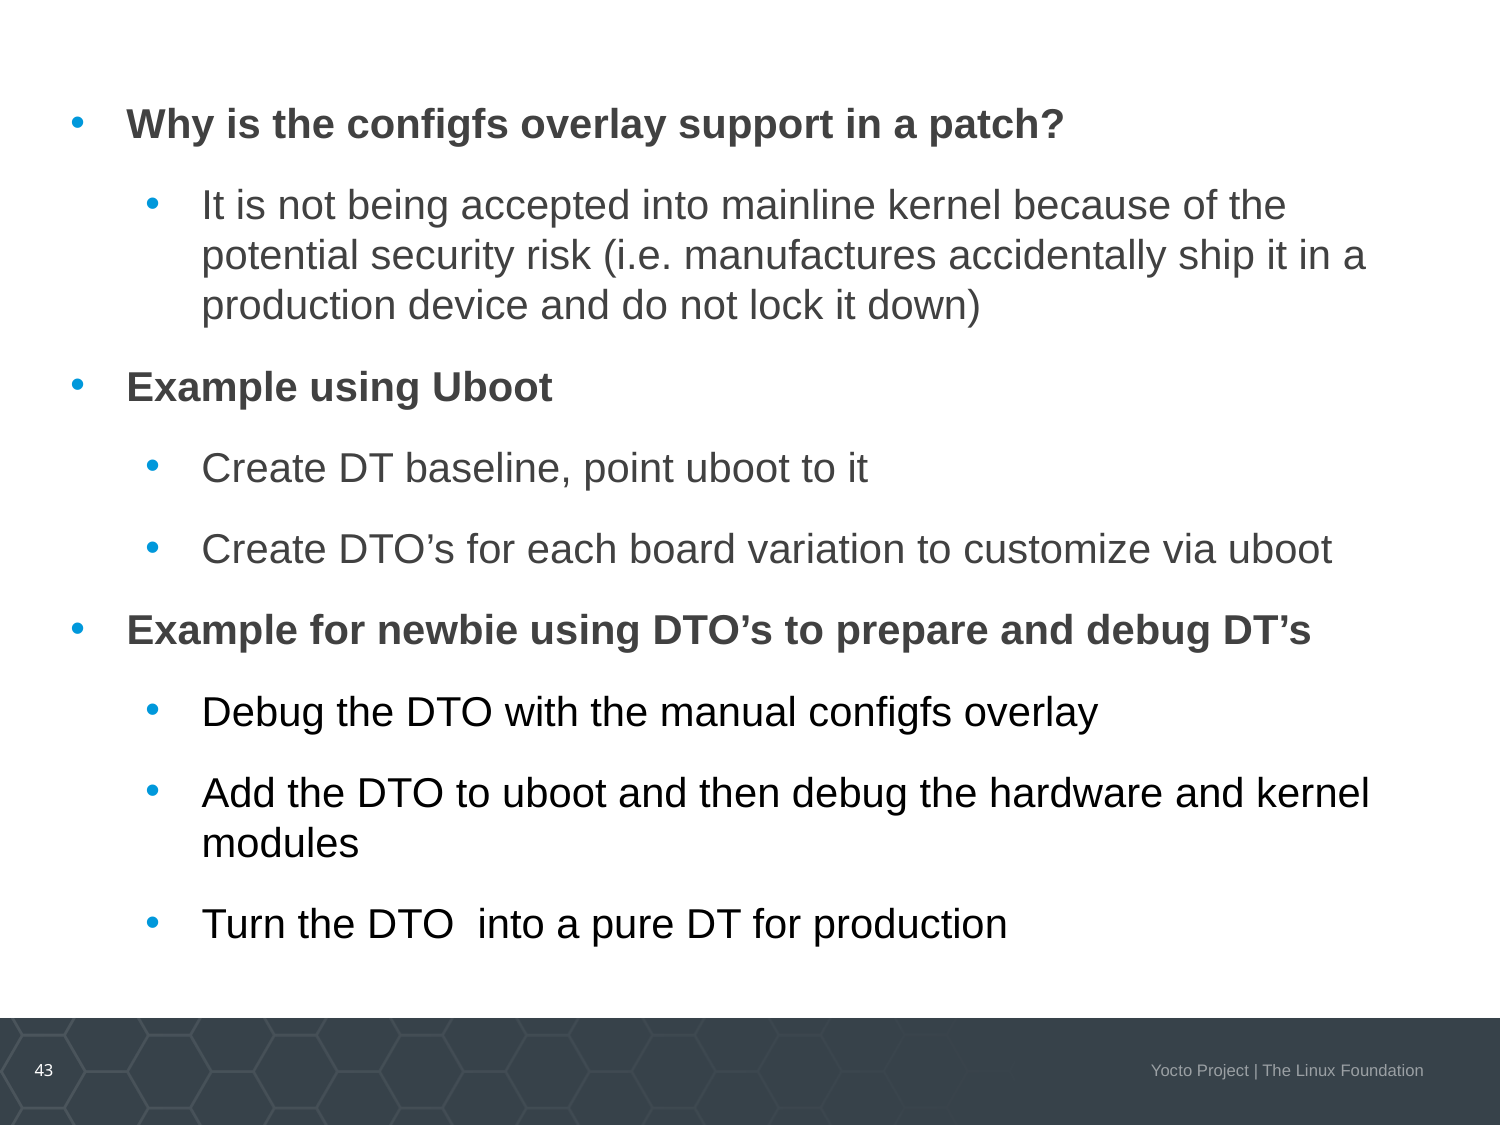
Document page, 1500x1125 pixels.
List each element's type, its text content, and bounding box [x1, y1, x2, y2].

text_box DTO Overlay Patch, DTO Workflows [74, 67, 1424, 213]
picture [0, 0, 1500, 1125]
text_box Why is the configfs overlay support in a patch? It is not being accepted into mainline kernel because of the potential security risk (i.e. manufactures accidentally ship it in a production device and do not lock it down) Example using Uboot Create DT baseline, point uboot to it Create DTO’s for each board variation to customize via uboot Example for newbie using DTO’s to prepare and debug DT’s Debug the DTO with the manual configfs overlay Add the DTO to uboot and then debug the hardware and kernel modules Turn the DTO into a pure DT for production [70, 96, 1421, 1000]
